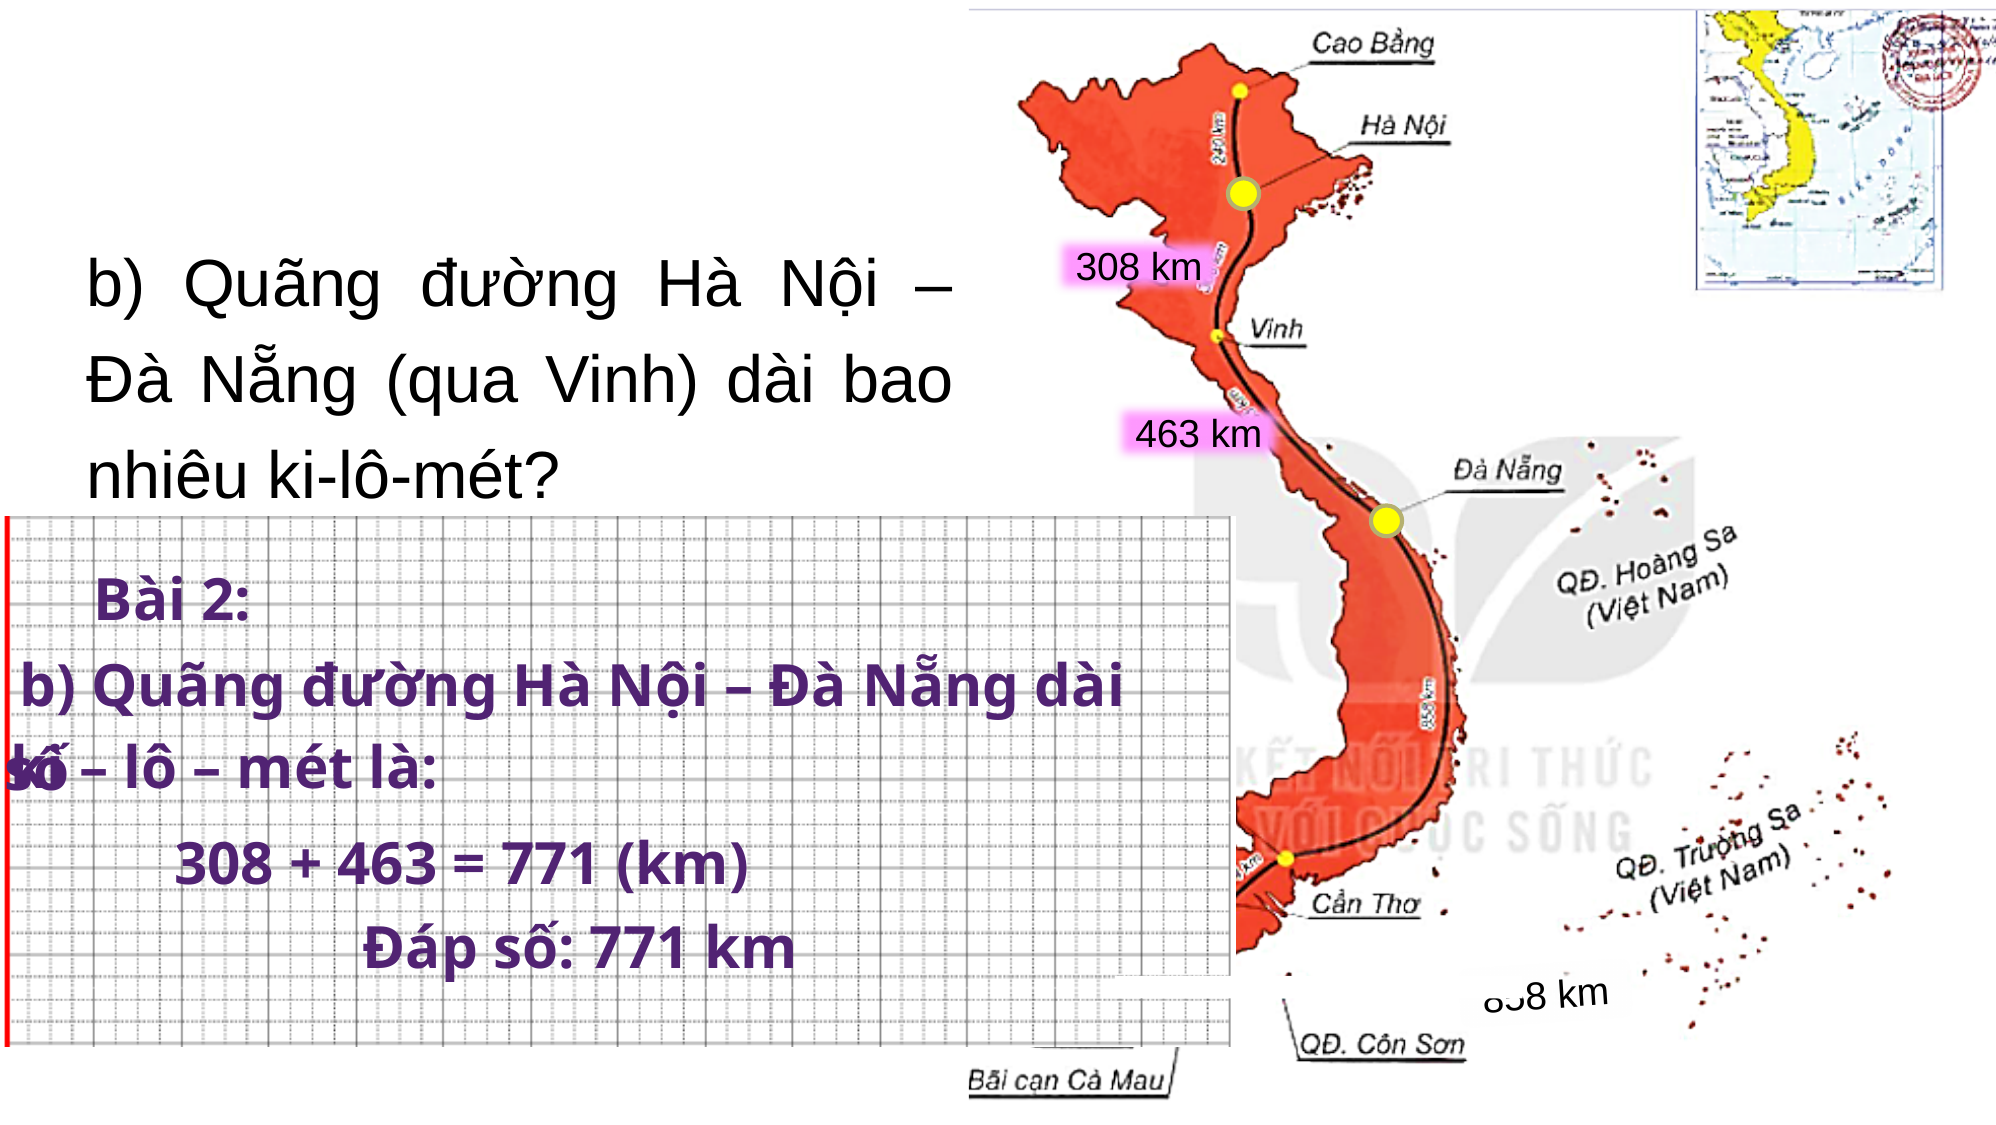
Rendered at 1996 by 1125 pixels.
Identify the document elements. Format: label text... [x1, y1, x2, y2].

text_box b) Quãng đường Hà Nội – Đà Nẵng (qua Vinh) dài bao nhiêu ki-lô-mét? [72, 216, 963, 514]
picture [0, 0, 1996, 1101]
